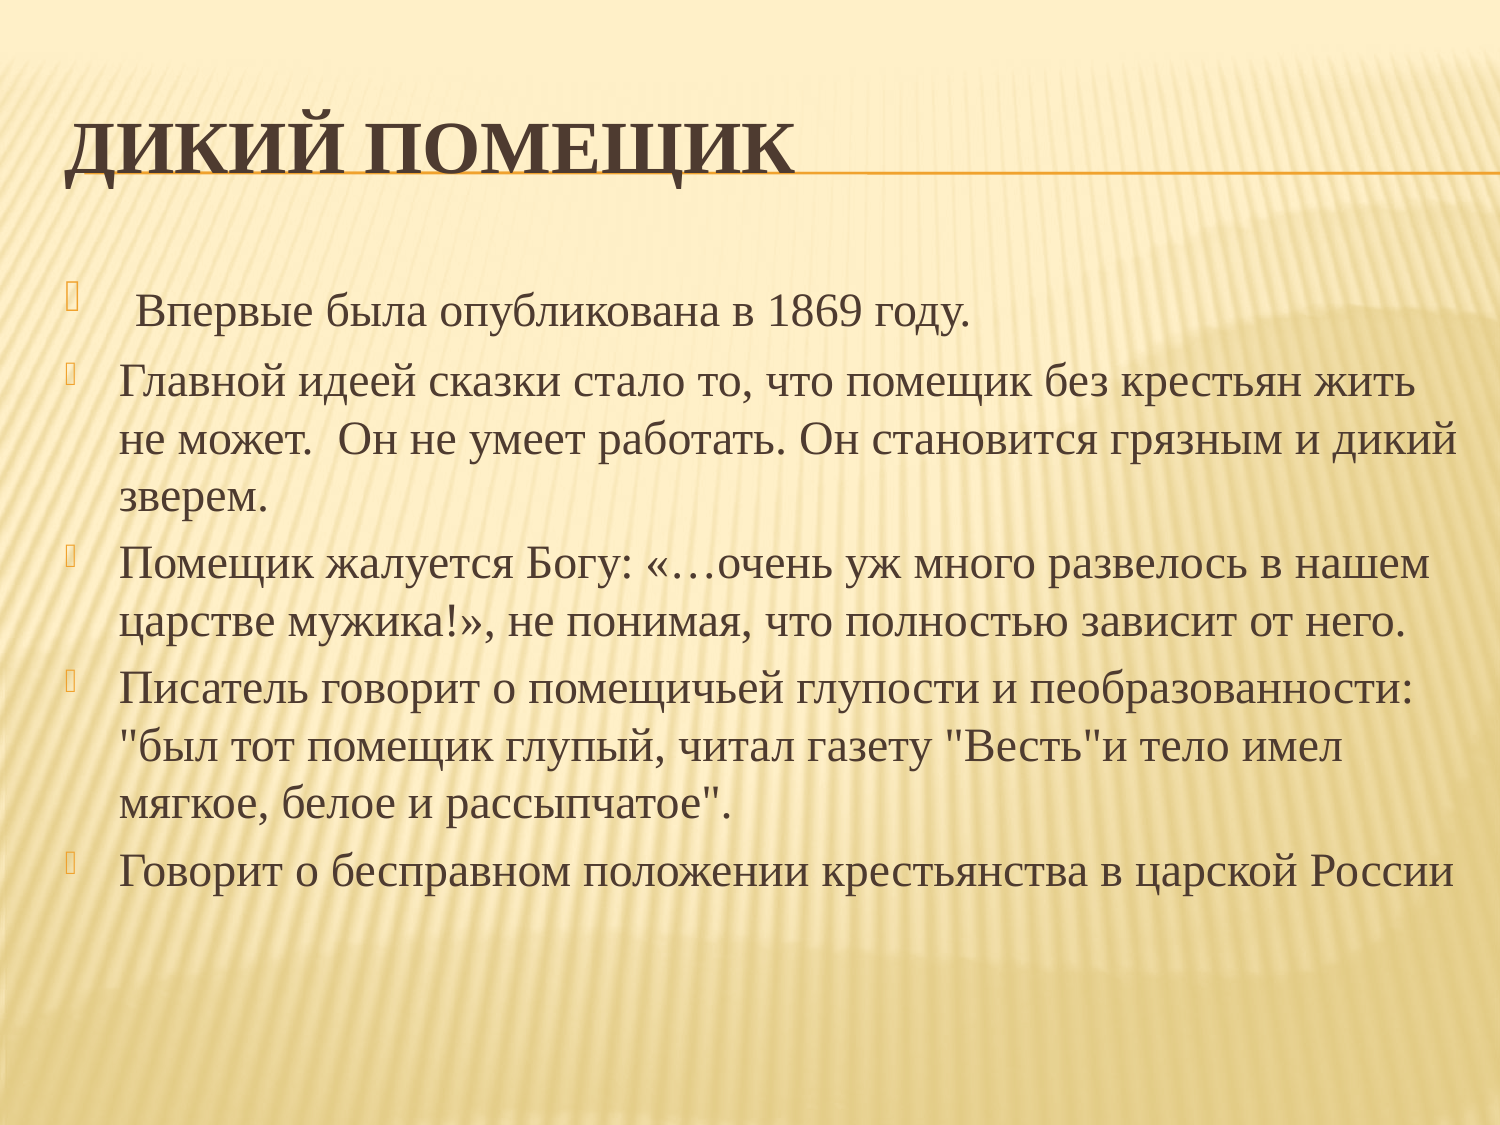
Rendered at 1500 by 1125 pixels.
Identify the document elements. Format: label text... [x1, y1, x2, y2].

title Дикий Помещик [50, 75, 1475, 213]
list Впервые была опубликована в 1869 году. Главной идеей сказки стало то, что помещик без крестьян жить не может. Он не умеет работать. Он становится грязным и дикий зверем. Помещик жалуется Богу: «…очень уж много развелось в нашем царстве мужика!», не понимая, что полностью зависит от него. Писатель говорит о помещичьей глупости и пеобразованности: "был тот помещик глупый, читал газету "Весть"и тело имел мягкое, белое и рассыпчатое". Говорит о бесправном положении крестьянства в царской России [50, 254, 1475, 998]
